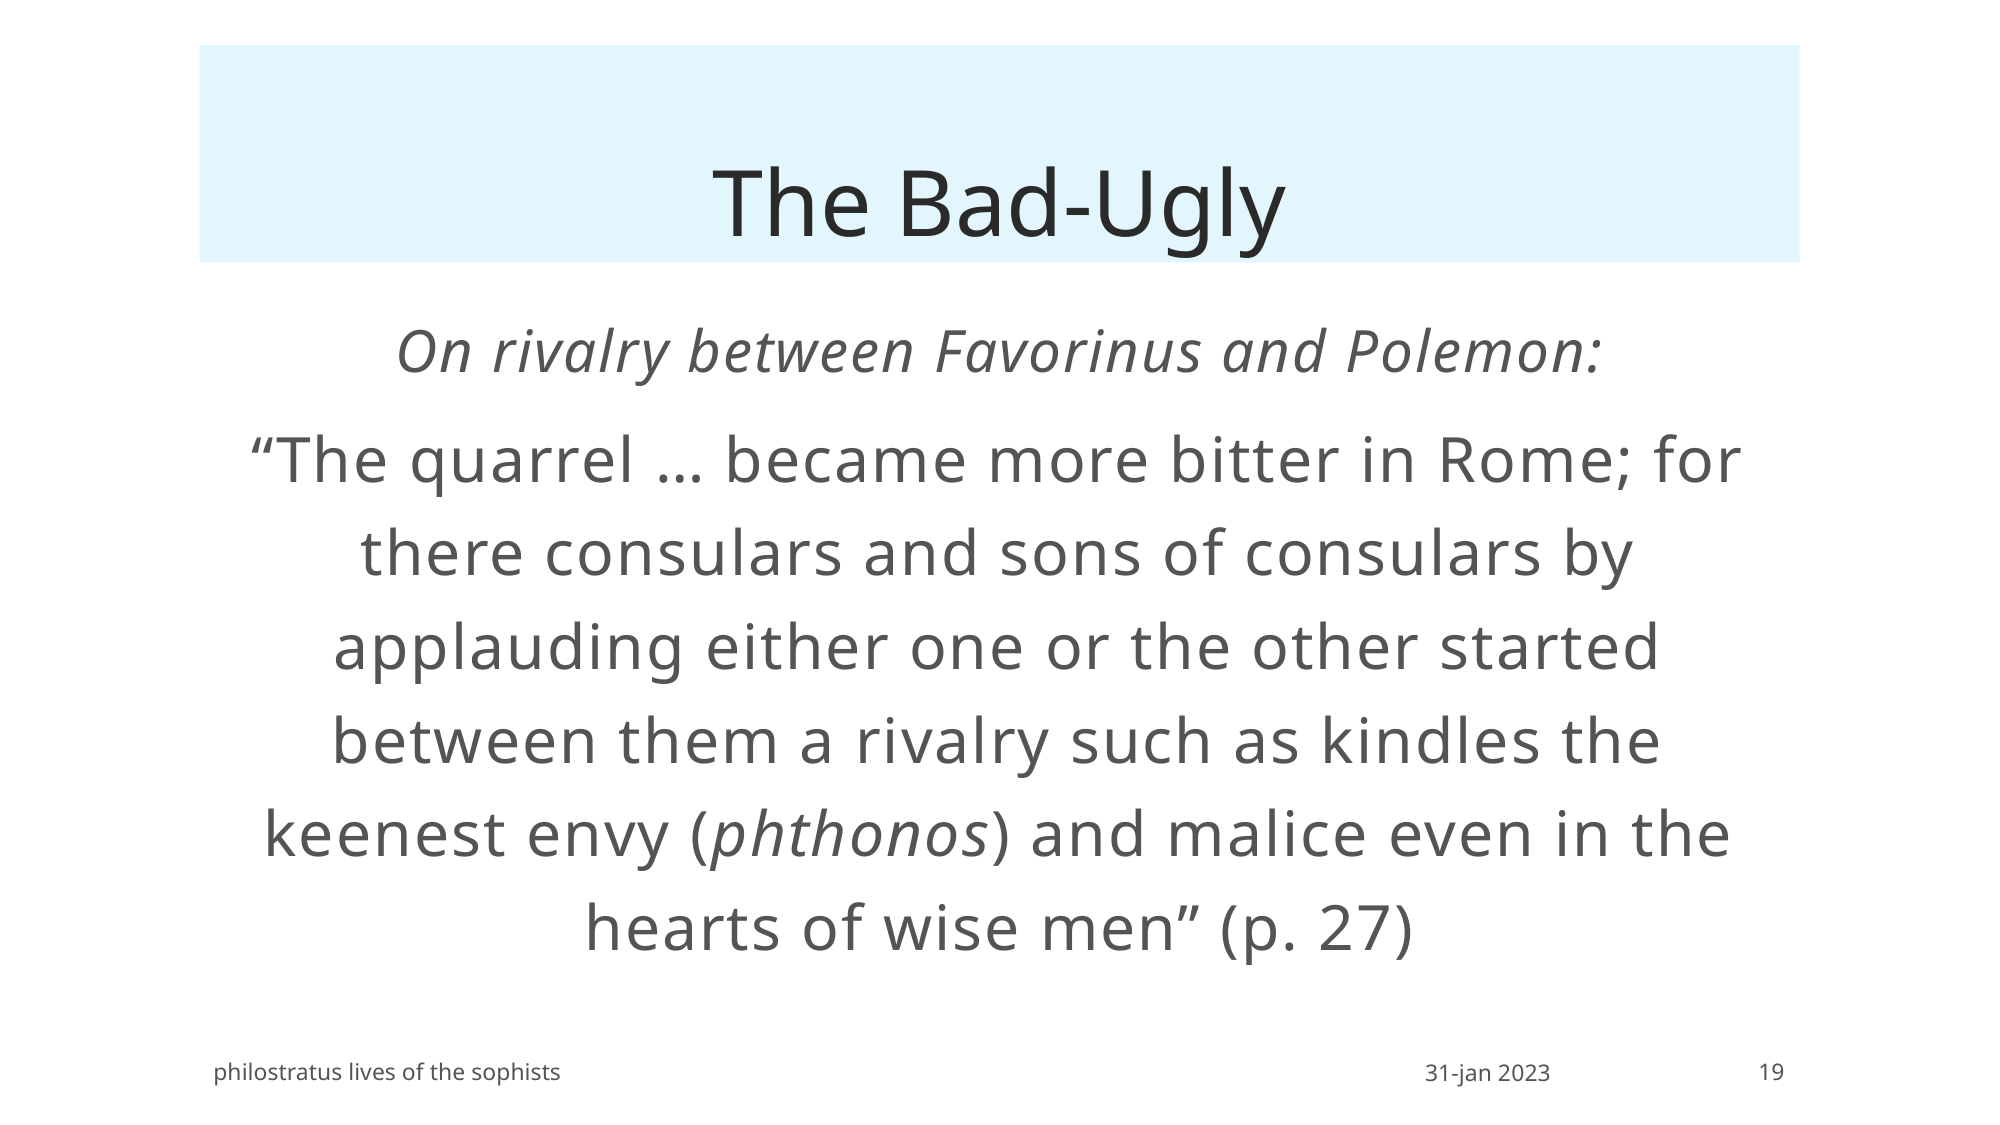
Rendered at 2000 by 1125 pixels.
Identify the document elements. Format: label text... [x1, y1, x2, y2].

title The Bad-Ugly [199, 45, 1800, 263]
footer philostratus lives of the sophists [198, 1057, 1288, 1088]
slide_number 19 [1612, 1057, 1800, 1088]
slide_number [1337, 1057, 1567, 1088]
text_box On rivalry between Favorinus and Polemon: “The quarrel … became more bitter in Rome; for there consulars and sons of consulars by applauding either one or the other started between them a rivalry such as kindles the keenest envy (phthonos) and malice even in the hearts of wise men” (p. 27) [199, 289, 1800, 971]
